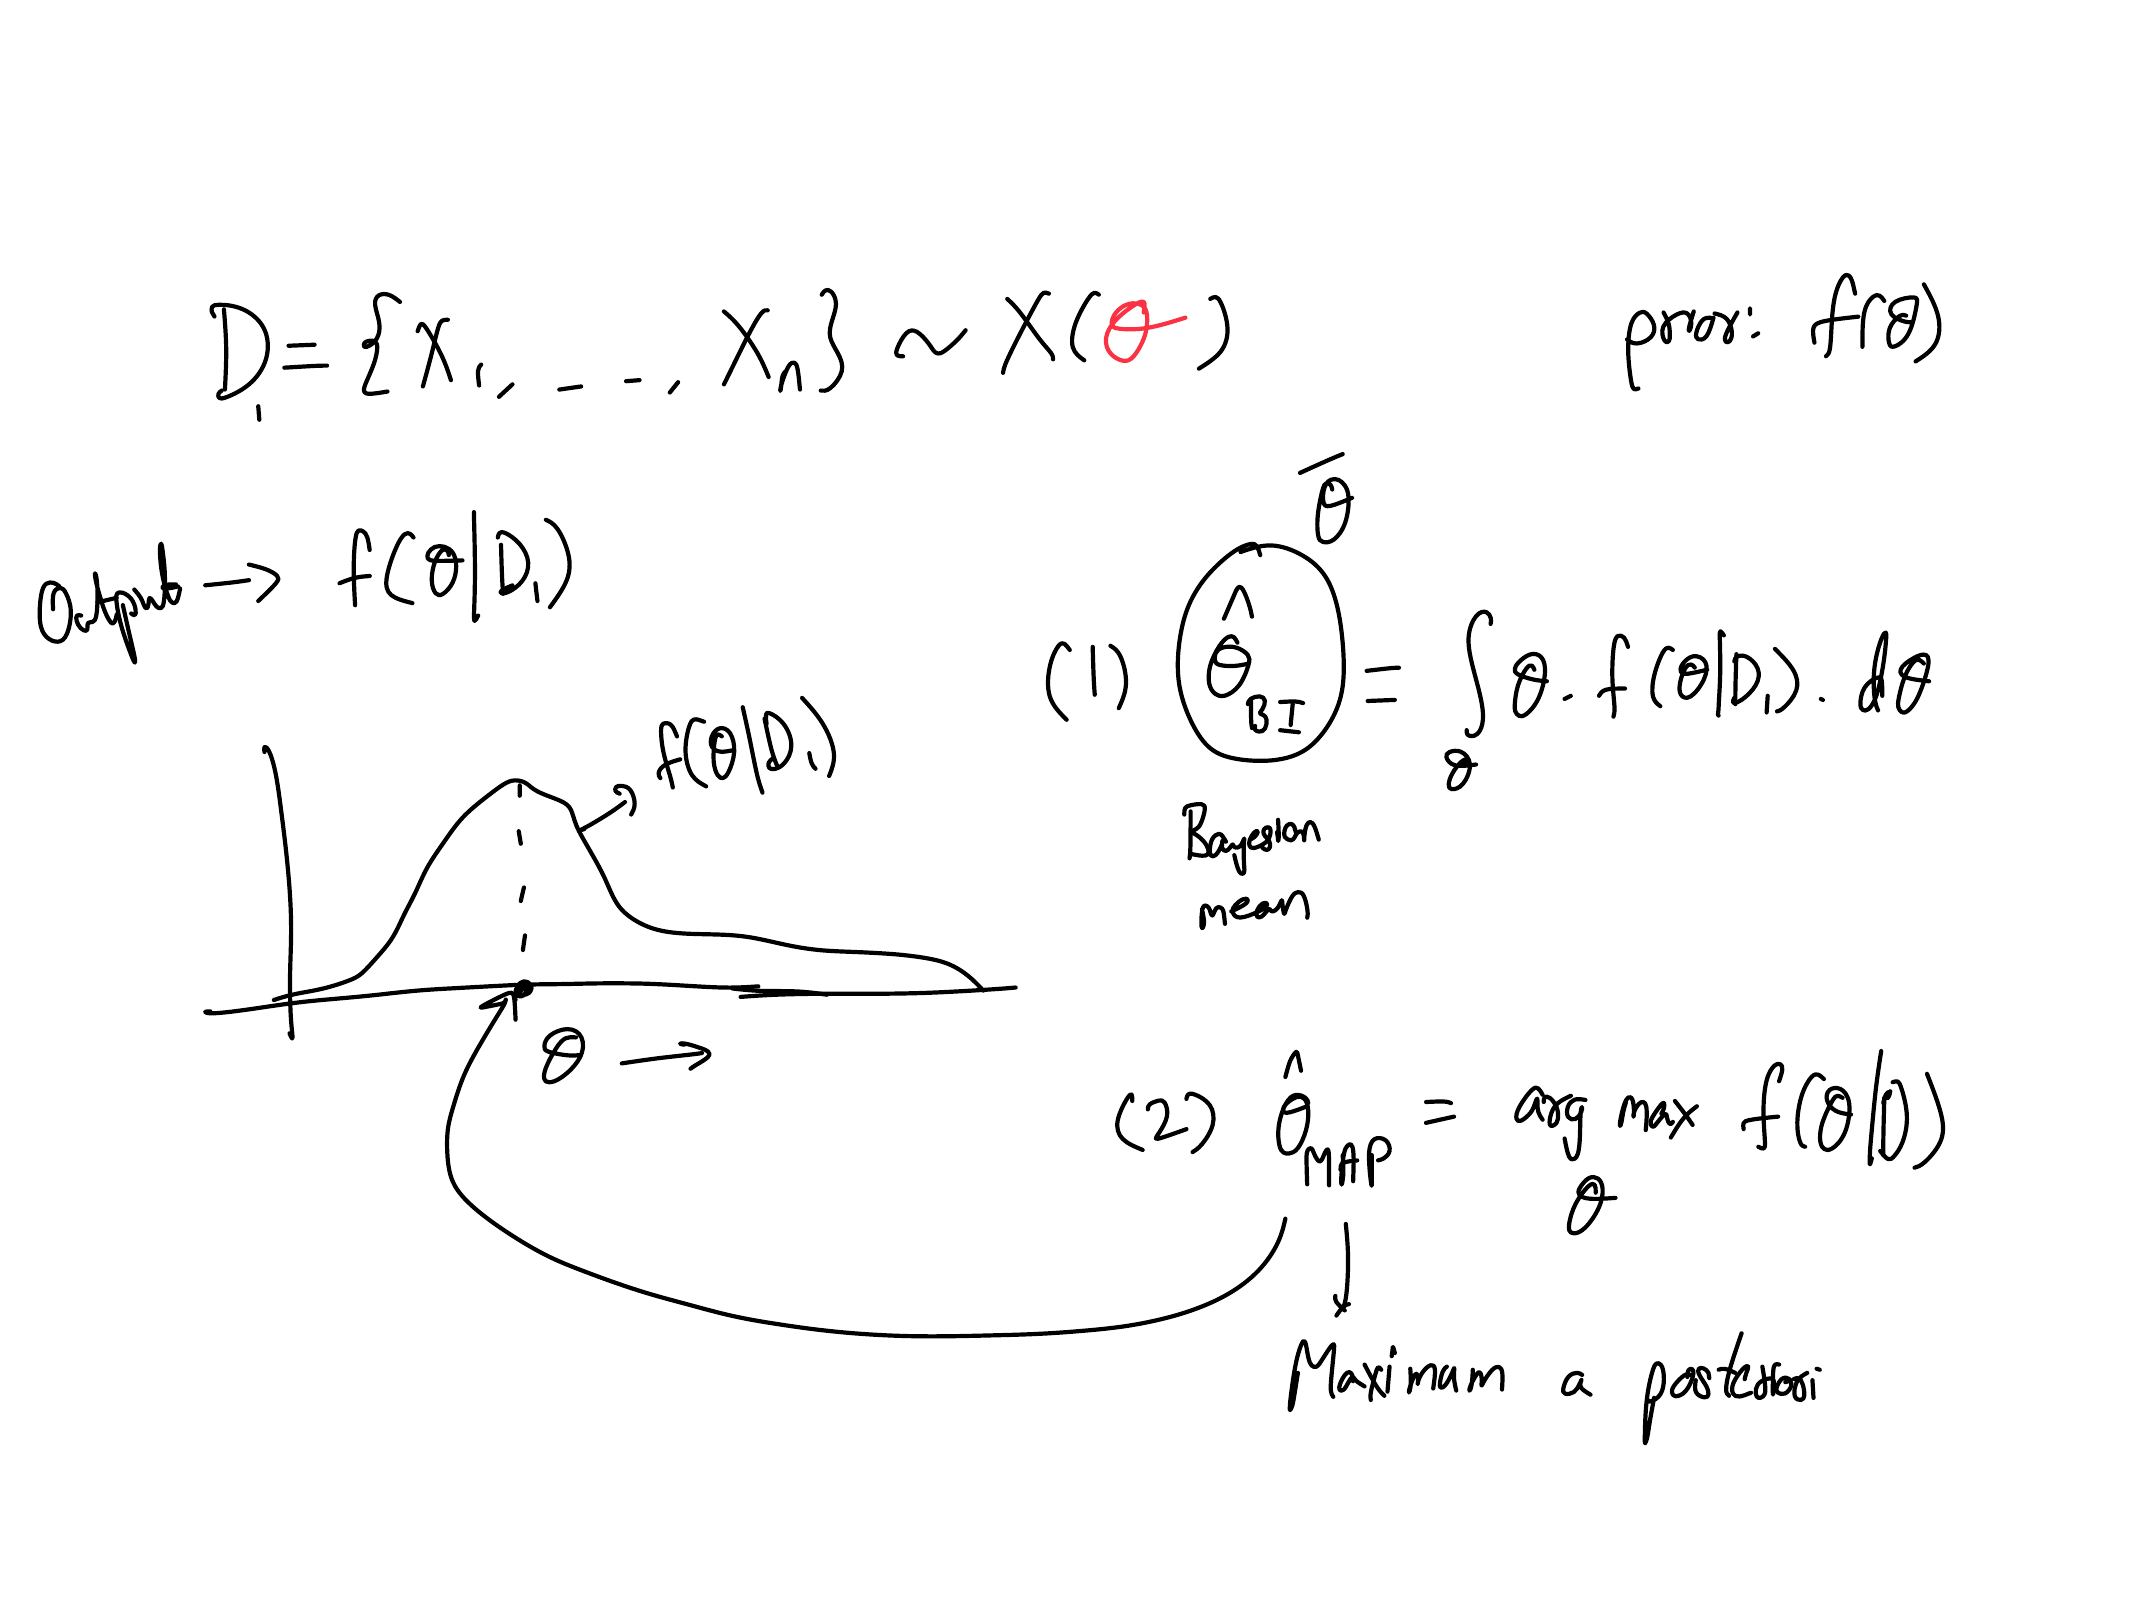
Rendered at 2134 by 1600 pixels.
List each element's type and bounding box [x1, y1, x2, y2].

text_box [1626, 274, 1940, 390]
text_box [39, 289, 1944, 1444]
